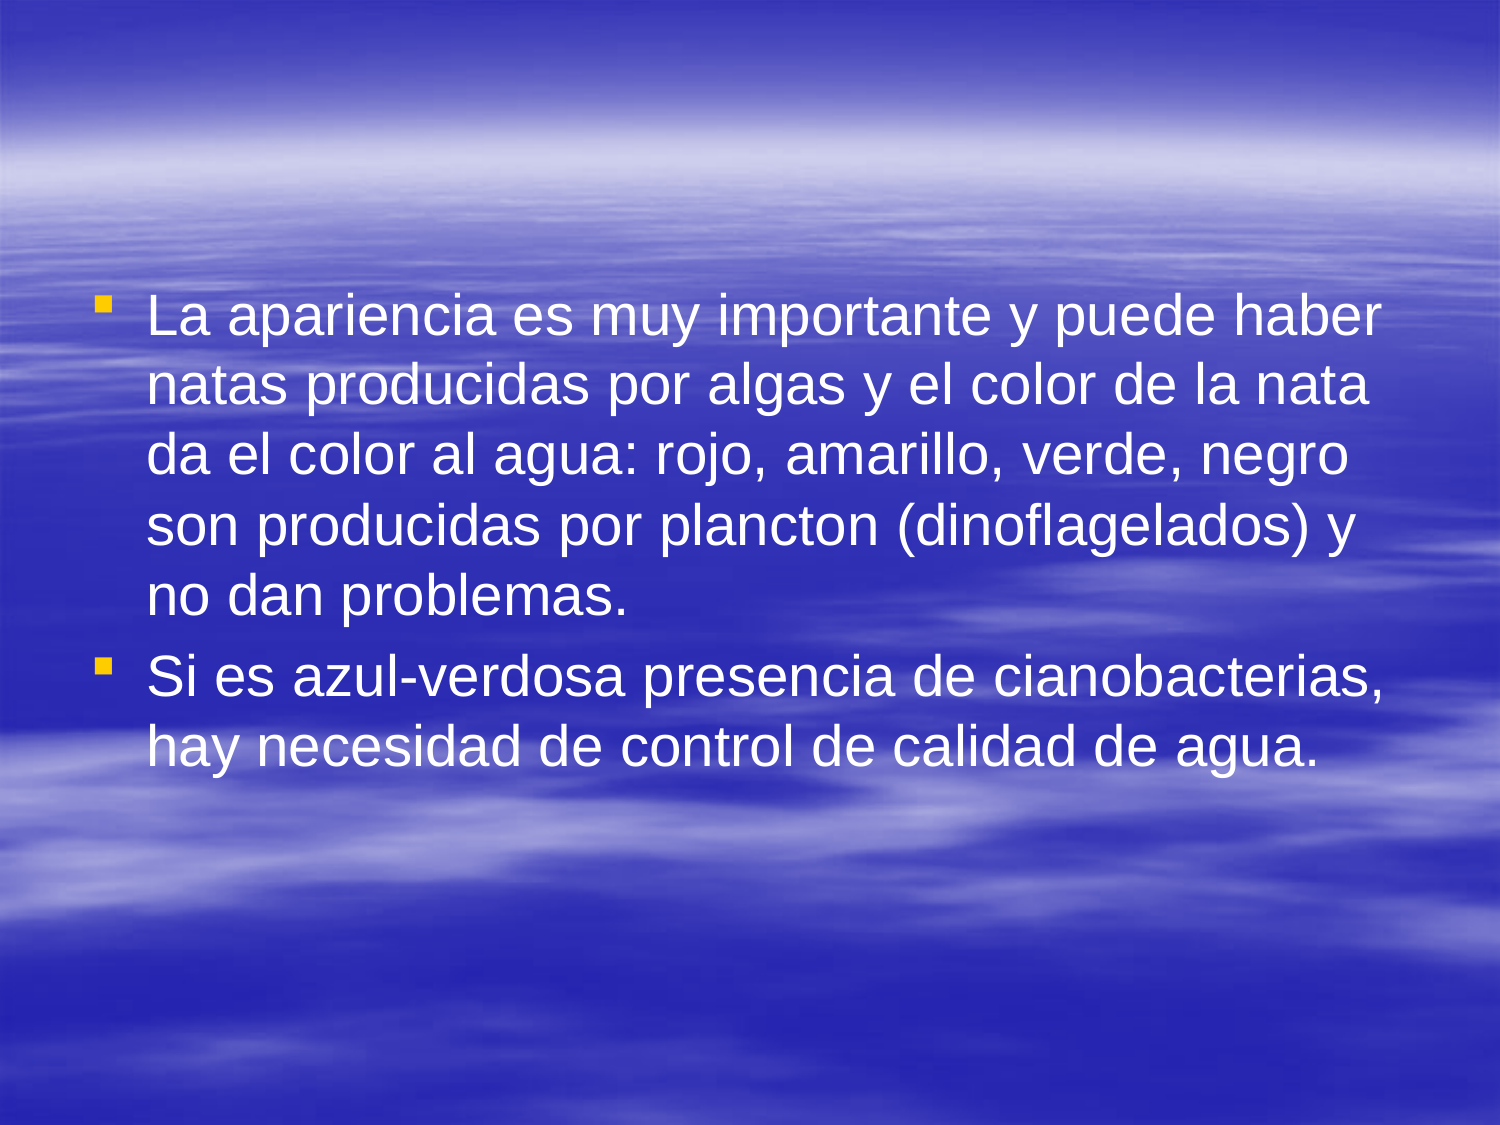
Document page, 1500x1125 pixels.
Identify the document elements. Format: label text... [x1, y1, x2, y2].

list La apariencia es muy importante y puede haber natas producidas por algas y el color de la nata da el color al agua: rojo, amarillo, verde, negro son producidas por plancton (dinoflagelados) y no dan problemas. Si es azul-verdosa presencia de cianobacterias, hay necesidad de control de calidad de agua. [74, 187, 1426, 931]
